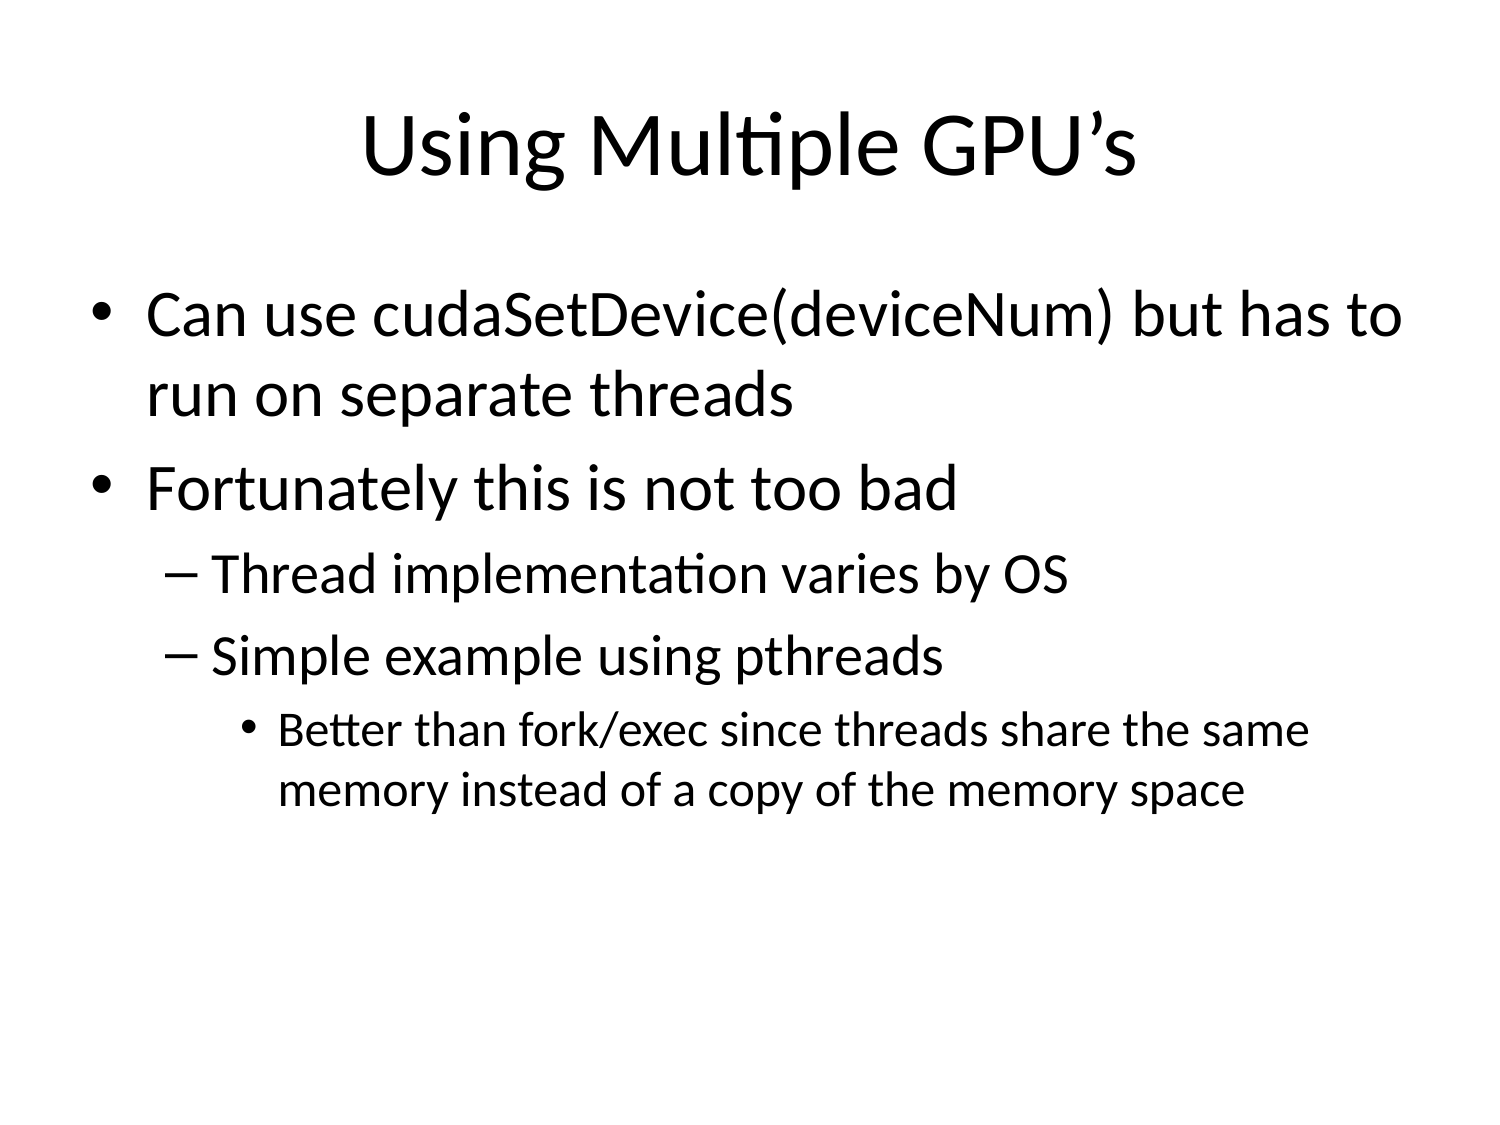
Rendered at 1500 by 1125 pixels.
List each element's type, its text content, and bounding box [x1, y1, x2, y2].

title Using Multiple GPU’s [75, 45, 1425, 233]
list Can use cudaSetDevice(deviceNum) but has to run on separate threads Fortunately this is not too bad Thread implementation varies by OS Simple example using pthreads Better than fork/exec since threads share the same memory instead of a copy of the memory space [75, 262, 1425, 1005]
